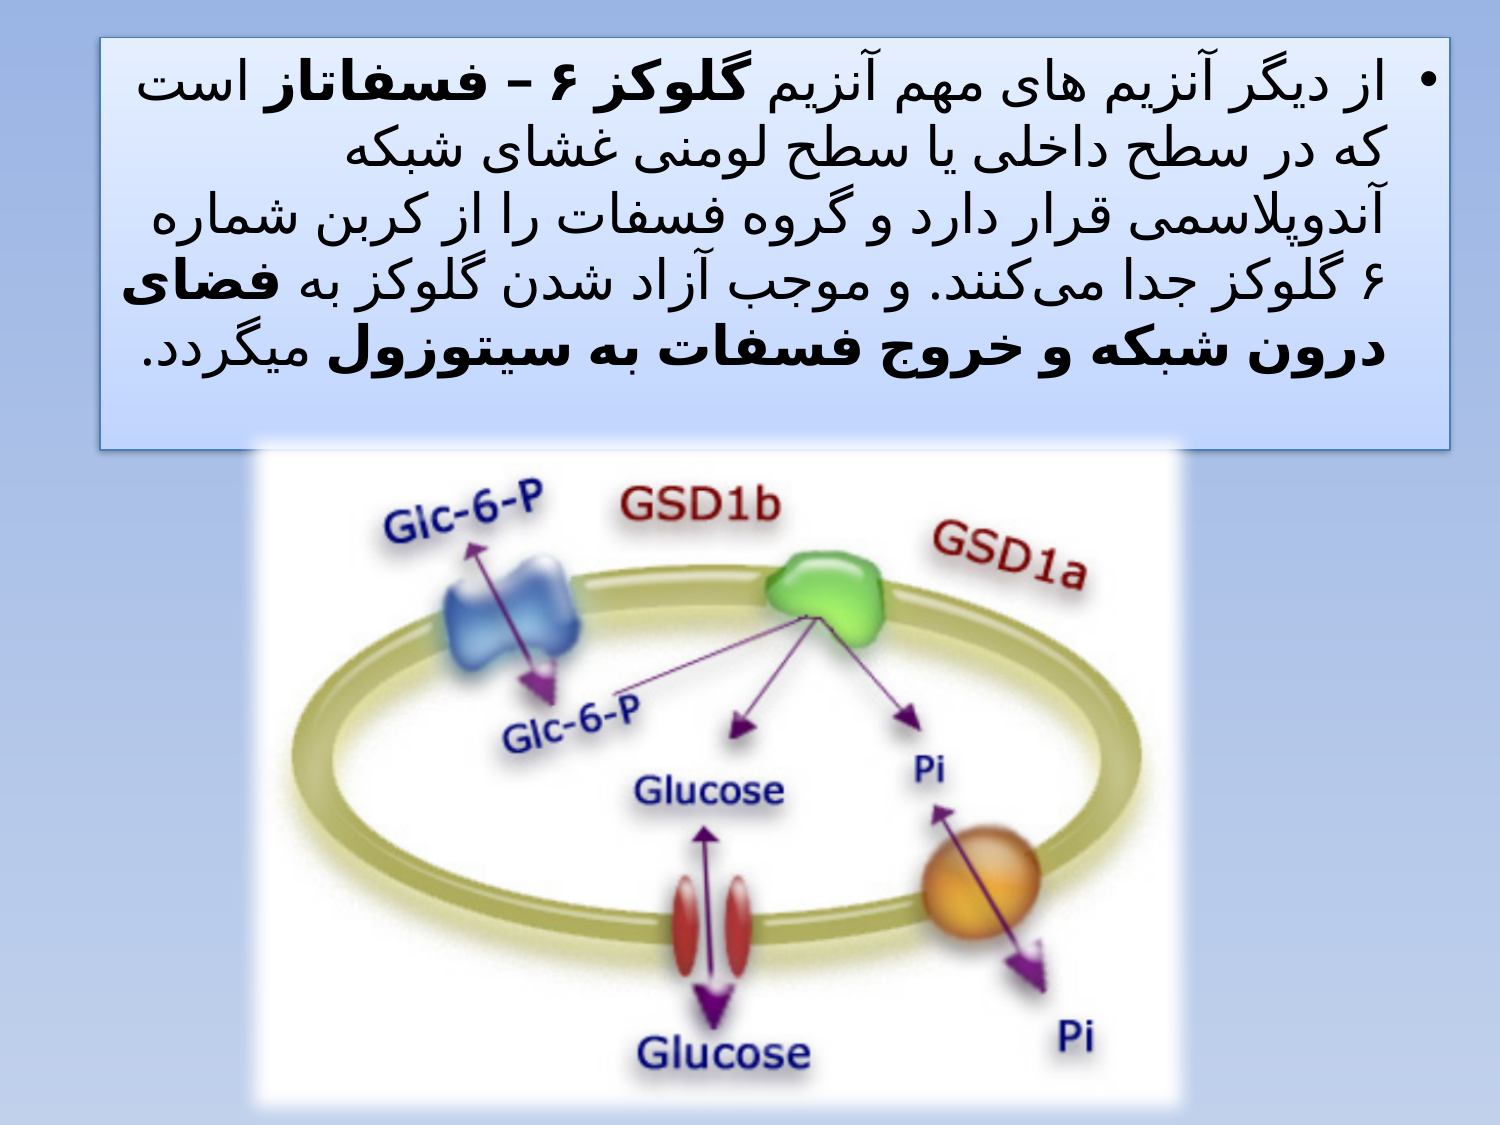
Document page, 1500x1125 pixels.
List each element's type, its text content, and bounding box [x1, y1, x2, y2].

picture [237, 423, 1199, 1125]
list از دیگر آنزیم های مهم آنزیم گلوکز ۶ – فسفاتاز است که در سطح داخلی یا سطح لومنی غشای شبکه آندوپلاسمی قرار دارد و گروه فسفات را از کربن شماره ۶ گلوکز جدا می‌کنند. و موجب آزاد شدن گلوکز به فضای درون شبکه و خروج فسفات به سیتوزول میگردد. [99, 37, 1451, 451]
